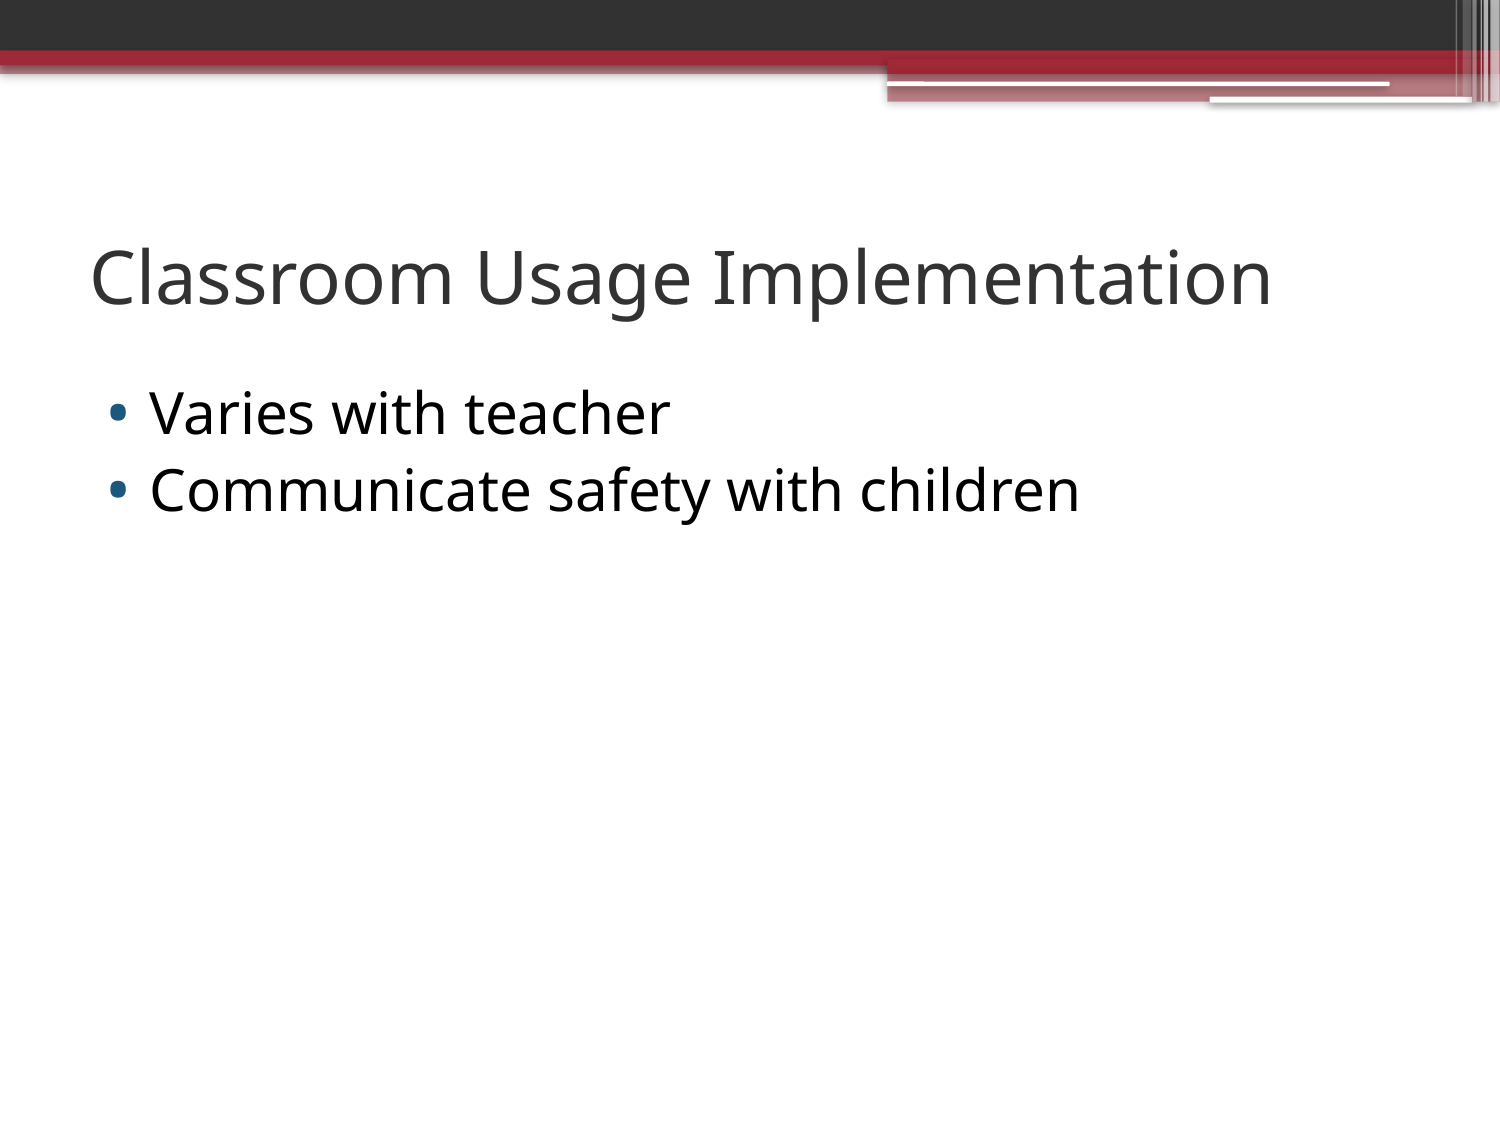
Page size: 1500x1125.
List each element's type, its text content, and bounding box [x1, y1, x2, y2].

title Classroom Usage Implementation [75, 187, 1425, 363]
list Varies with teacher Communicate safety with children [75, 368, 1425, 1079]
